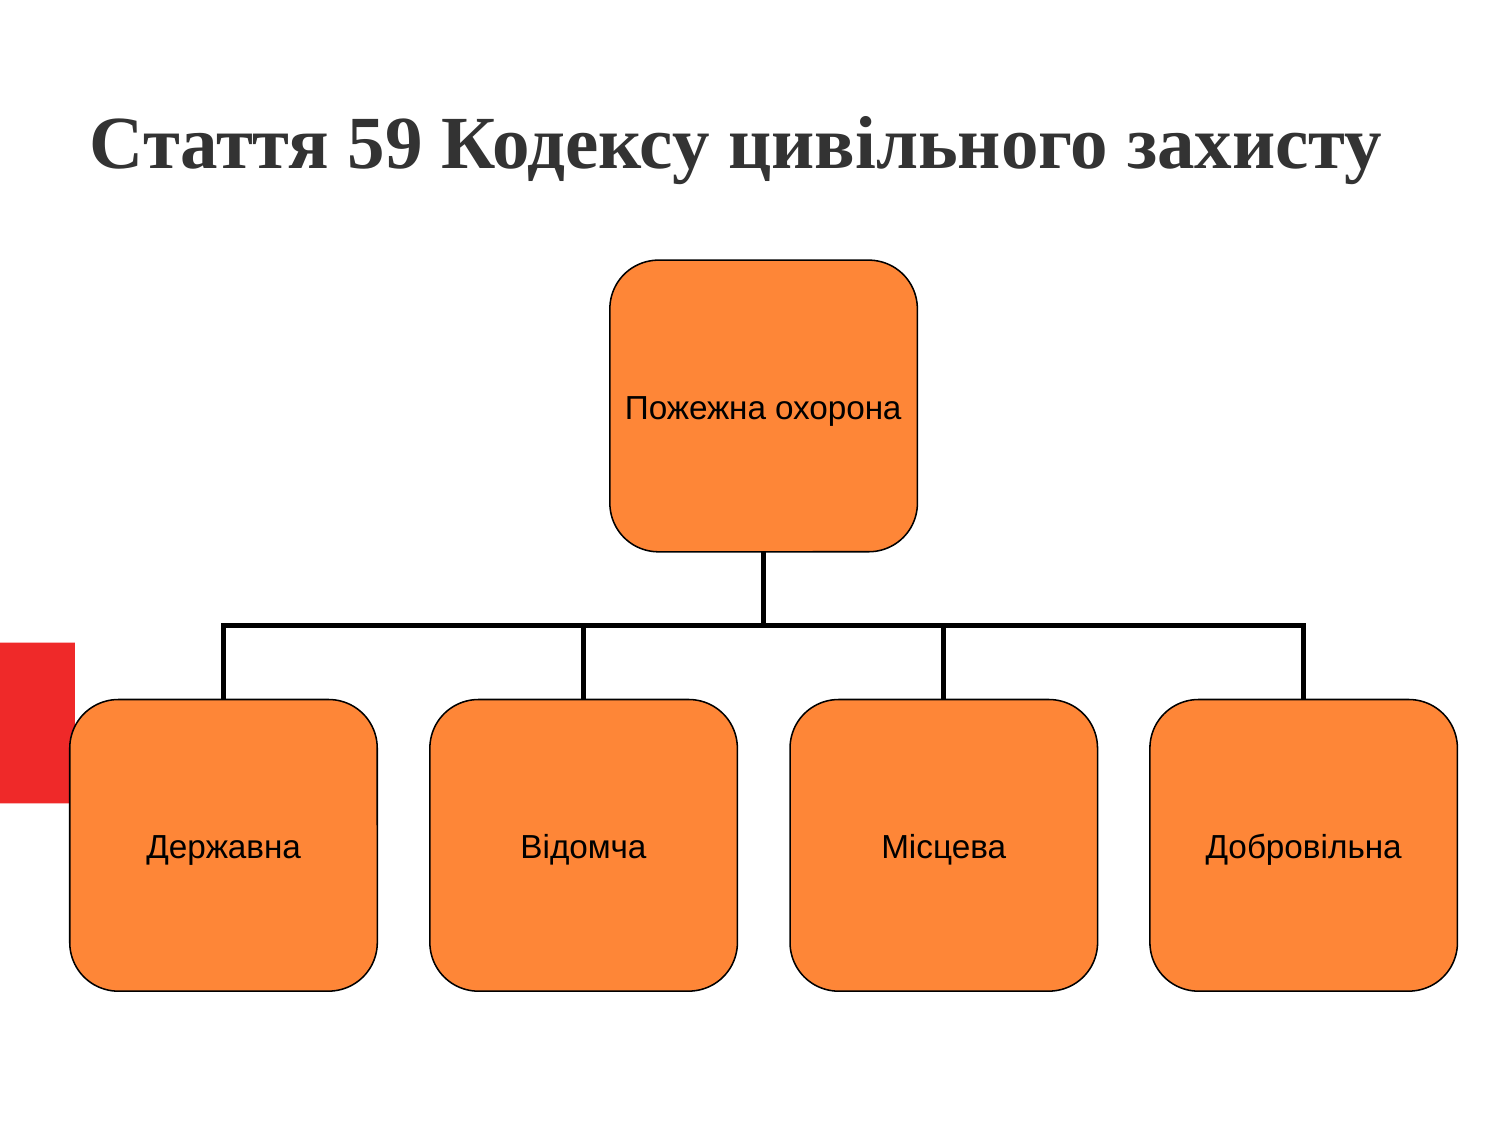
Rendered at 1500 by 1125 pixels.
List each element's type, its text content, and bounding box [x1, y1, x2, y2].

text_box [69, 259, 1458, 992]
text_box Стаття 59 Кодексу цивільного захисту [74, 45, 1425, 233]
